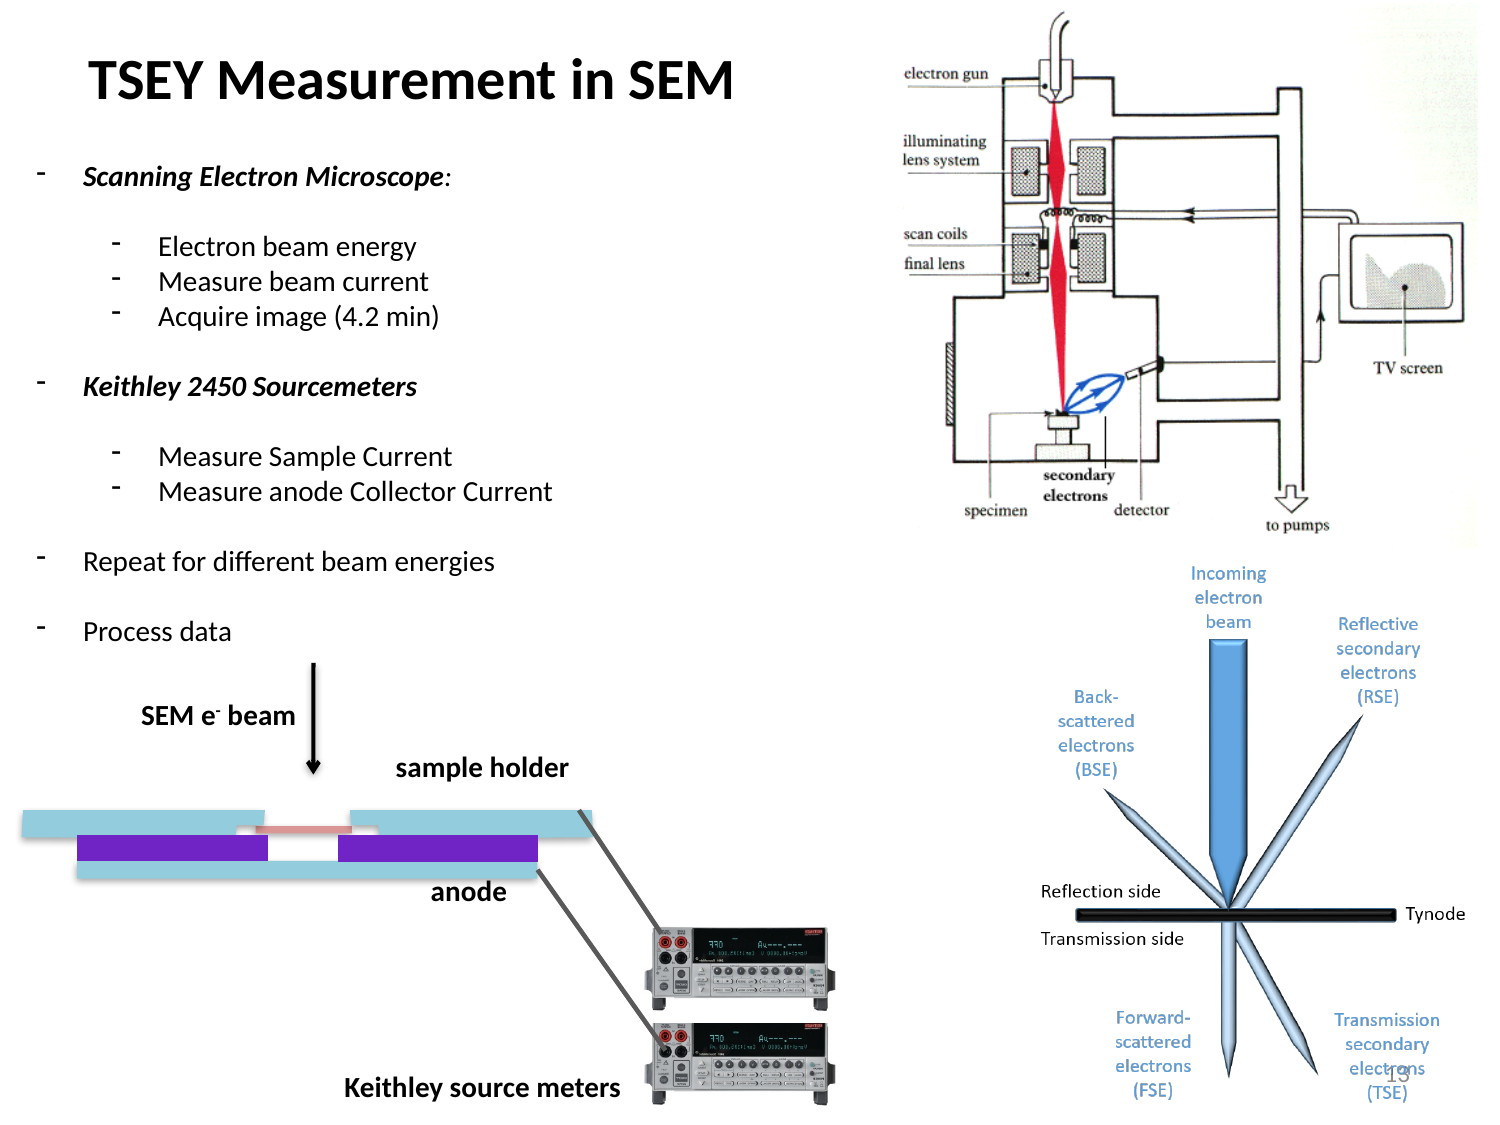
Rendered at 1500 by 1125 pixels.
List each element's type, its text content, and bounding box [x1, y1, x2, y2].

text_box SEM e- beam [126, 688, 309, 739]
text_box Scanning Electron Microscope: Electron beam energy Measure beam current Acquire image (4.2 min) Keithley 2450 Sourcemeters Measure Sample Current Measure anode Collector Current Repeat for different beam energies Process data [21, 150, 638, 690]
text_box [578, 809, 662, 868]
text_box anode [415, 871, 523, 915]
text_box TSEY Measurement in SEM [73, 33, 752, 164]
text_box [21, 809, 577, 839]
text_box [537, 869, 666, 1051]
text_box [76, 860, 415, 879]
picture [642, 912, 839, 1117]
picture [338, 835, 538, 862]
text_box [523, 871, 533, 879]
picture [1028, 552, 1478, 1117]
picture [76, 835, 268, 862]
text_box Keithley source meters [329, 1061, 637, 1111]
text_box sample holder [380, 741, 585, 792]
picture [891, 2, 1478, 549]
